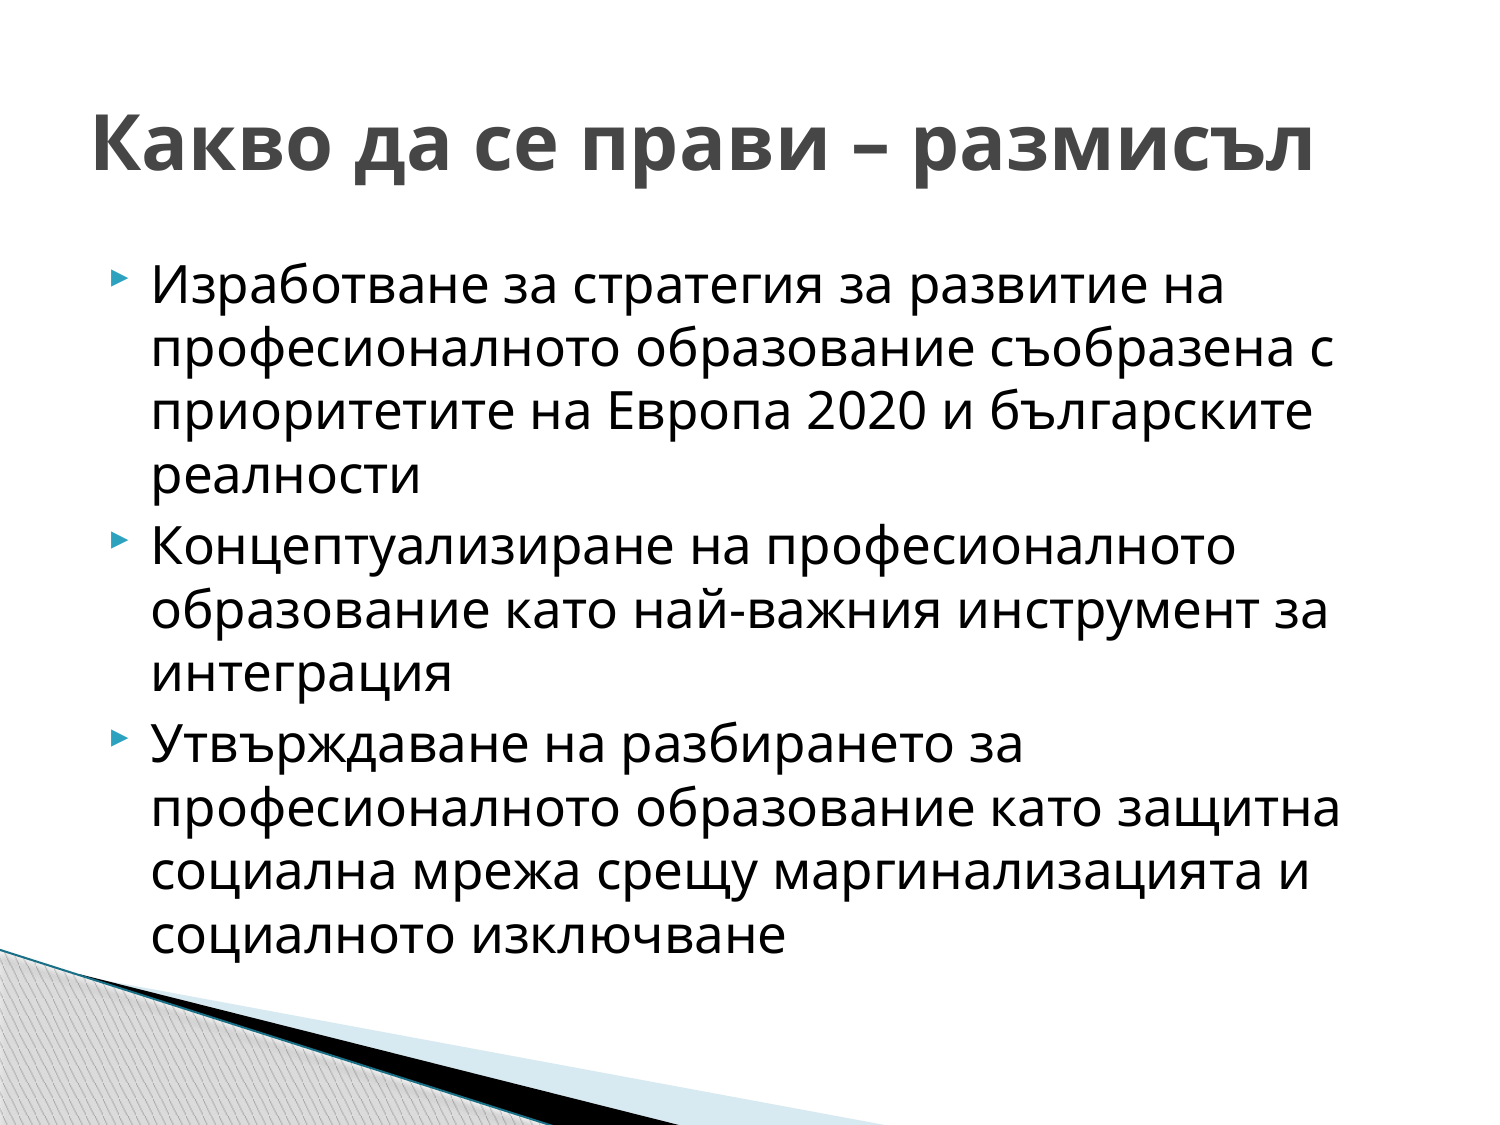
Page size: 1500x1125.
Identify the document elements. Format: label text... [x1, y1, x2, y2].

title Какво да се прави – размисъл [75, 45, 1425, 233]
list Изработване за стратегия за развитие на професионалното образование съобразена с приоритетите на Европа 2020 и българските реалности Концептуализиране на професионалното образование като най-важния инструмент за интеграция Утвърждаване на разбирането за професионалното образование като защитна социална мрежа срещу маргинализацията и социалното изключване [75, 243, 1425, 986]
